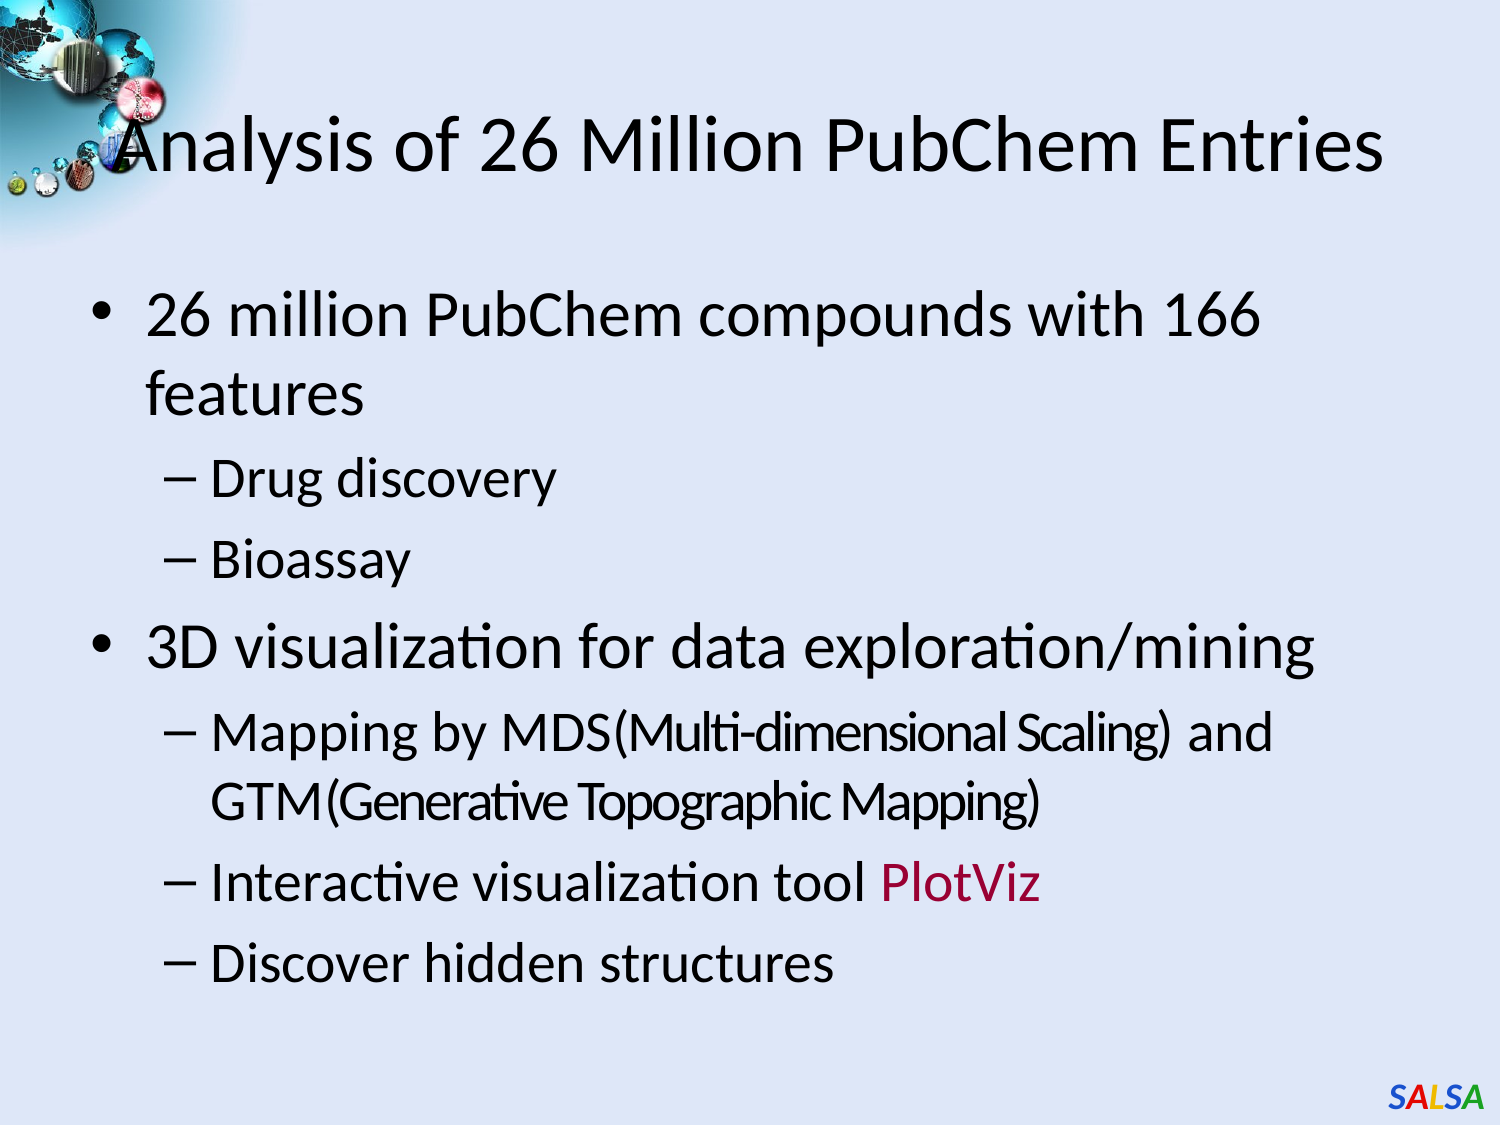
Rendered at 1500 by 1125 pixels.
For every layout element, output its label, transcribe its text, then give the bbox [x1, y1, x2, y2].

list 26 million PubChem compounds with 166 features Drug discovery Bioassay 3D visualization for data exploration/mining Mapping by MDS(Multi-dimensional Scaling) and GTM(Generative Topographic Mapping) Interactive visualization tool PlotViz Discover hidden structures [75, 262, 1425, 1005]
title Analysis of 26 Million PubChem Entries [75, 45, 1425, 233]
picture [0, 0, 263, 253]
